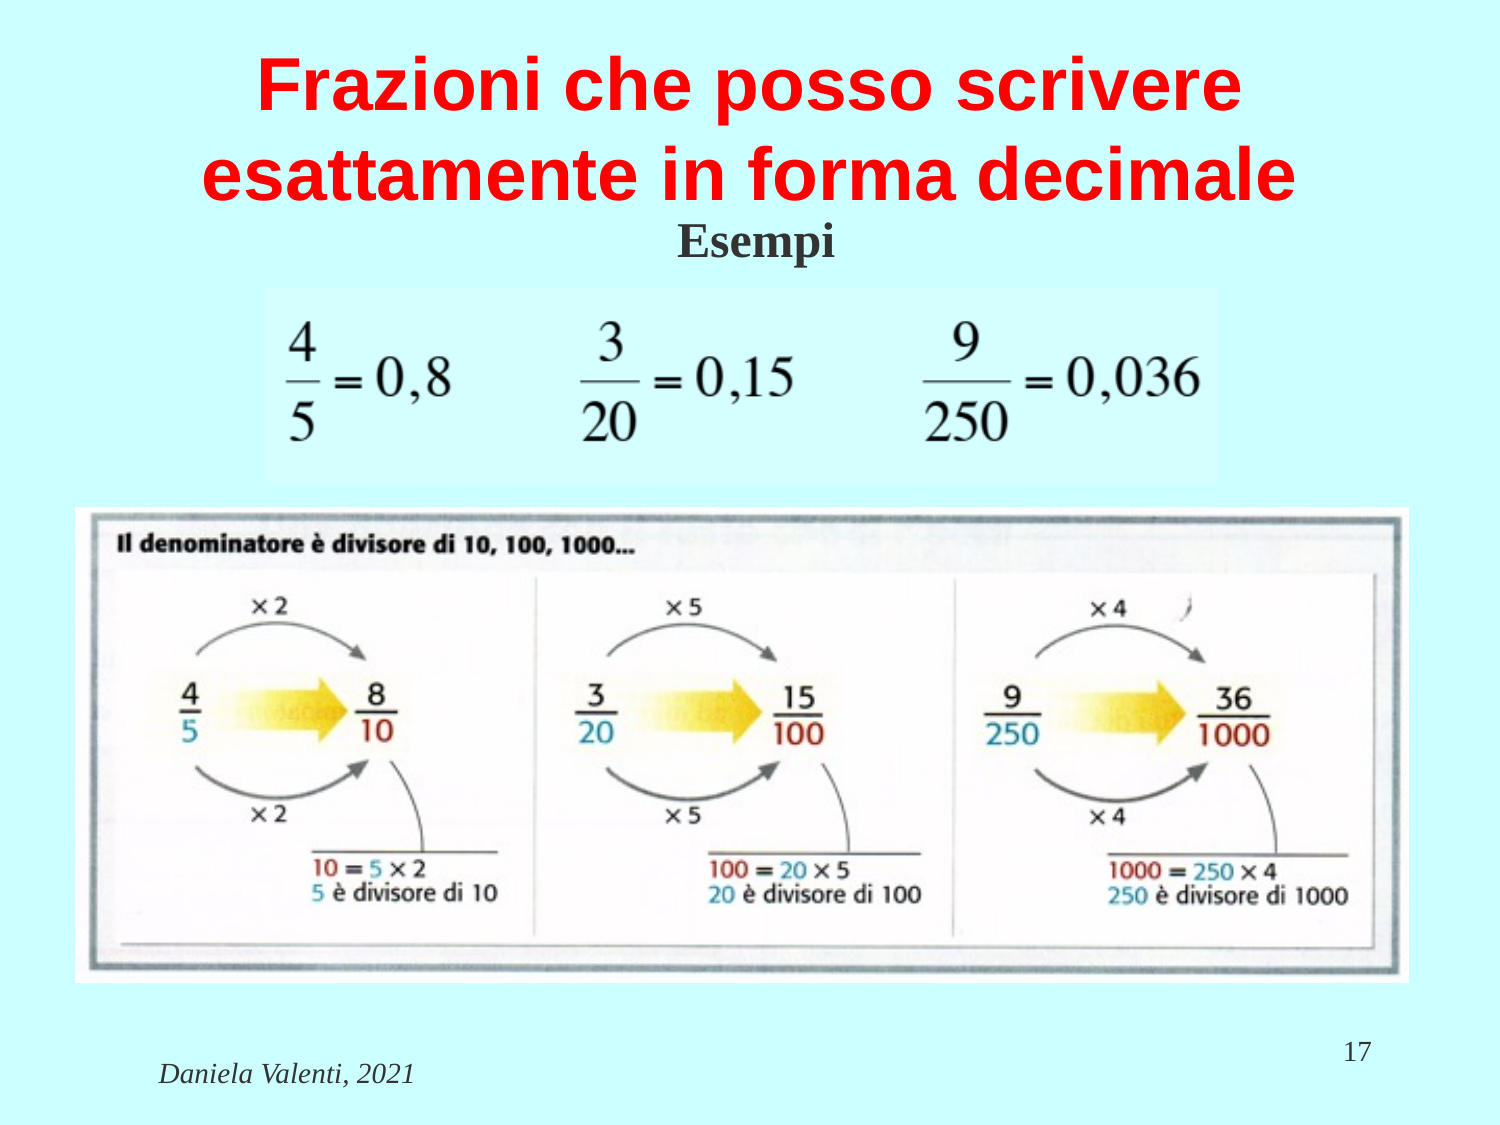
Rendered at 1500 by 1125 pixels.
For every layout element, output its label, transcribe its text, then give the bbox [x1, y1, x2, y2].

text_box Esempi [662, 199, 875, 275]
picture [74, 507, 1409, 983]
footer Daniela Valenti, 2021 [0, 1046, 576, 1125]
title Frazioni che posso scrivere esattamente in forma decimale [37, 62, 1463, 188]
picture [265, 288, 1218, 483]
slide_number 17 [1074, 1024, 1388, 1101]
